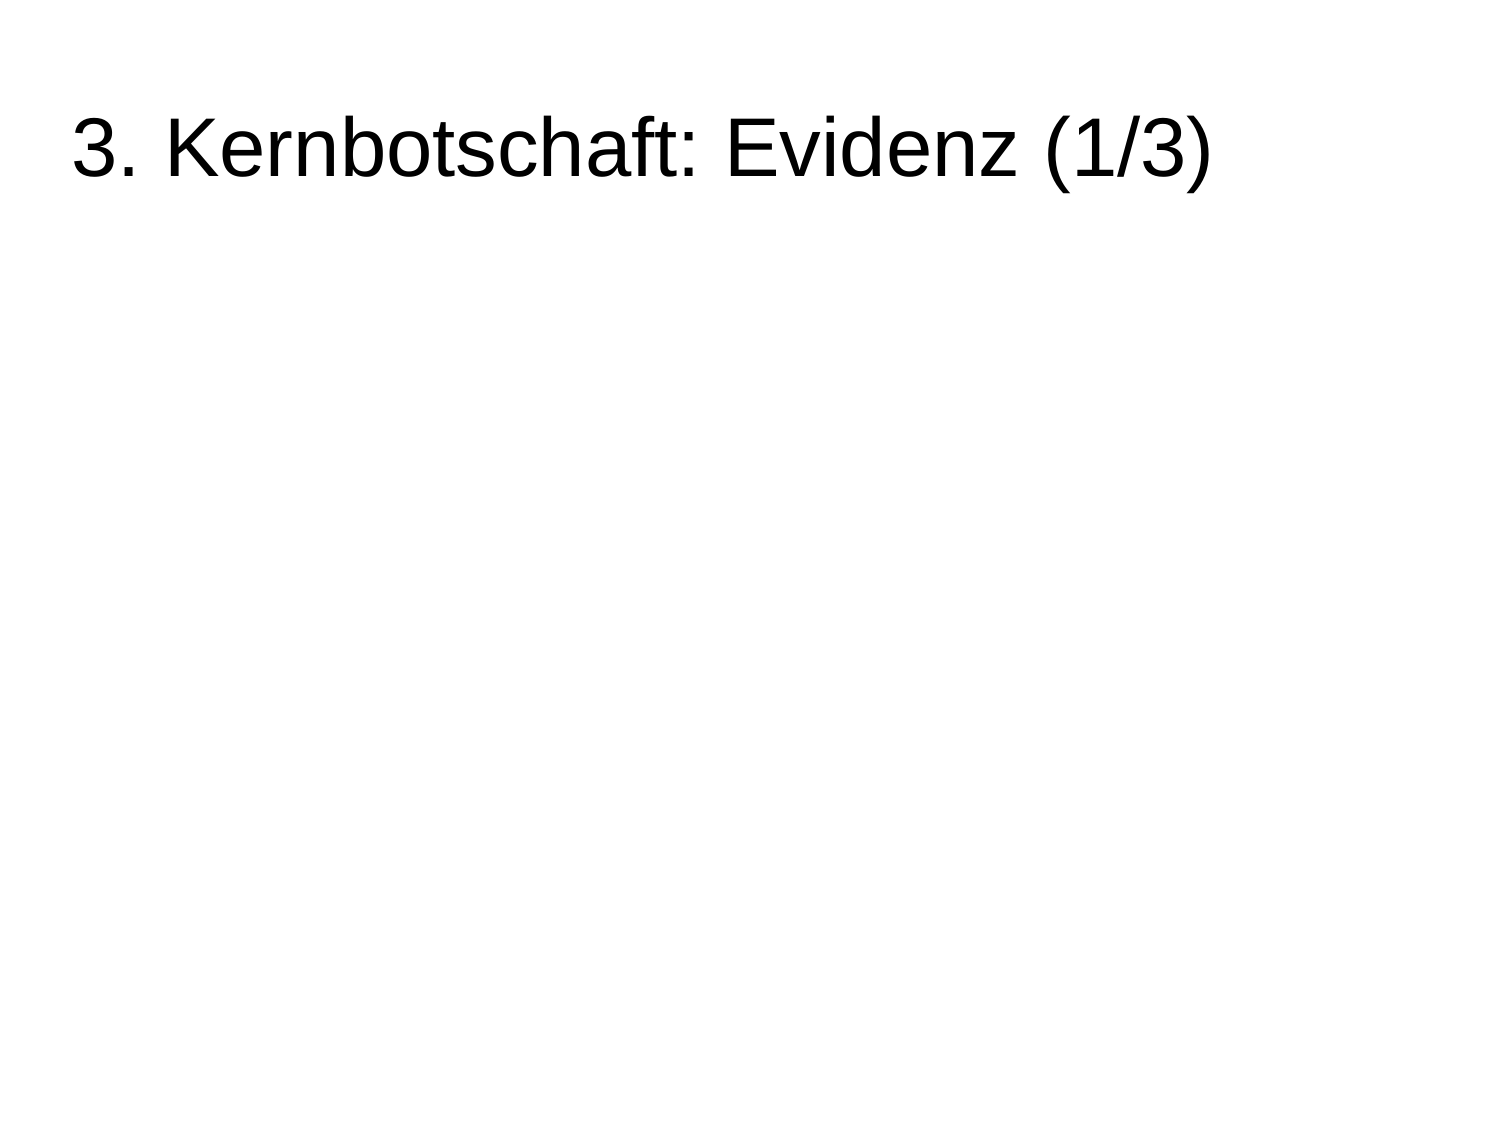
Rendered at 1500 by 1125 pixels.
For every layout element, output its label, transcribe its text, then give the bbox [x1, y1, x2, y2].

title 3. Kernbotschaft: Evidenz (1/3) [65, 38, 1435, 200]
